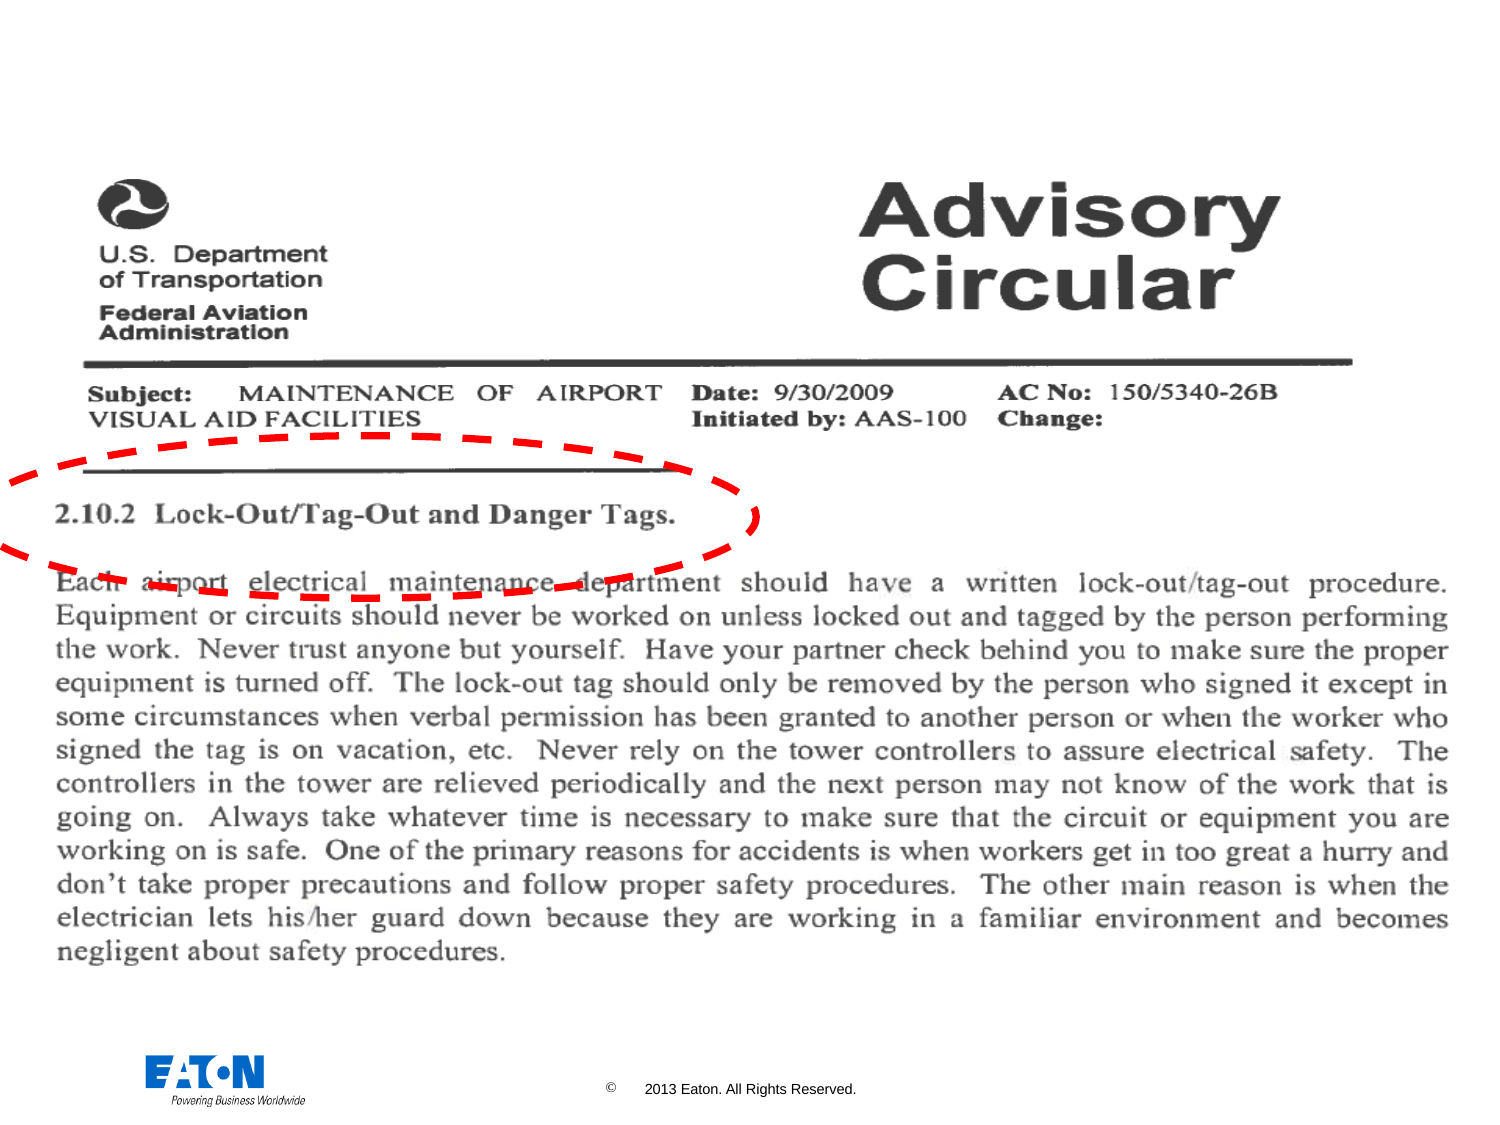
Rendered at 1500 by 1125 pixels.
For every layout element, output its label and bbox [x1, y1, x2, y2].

text_box [0, 467, 58, 556]
picture [62, 162, 1451, 479]
picture [26, 488, 1485, 988]
picture [125, 1034, 325, 1125]
